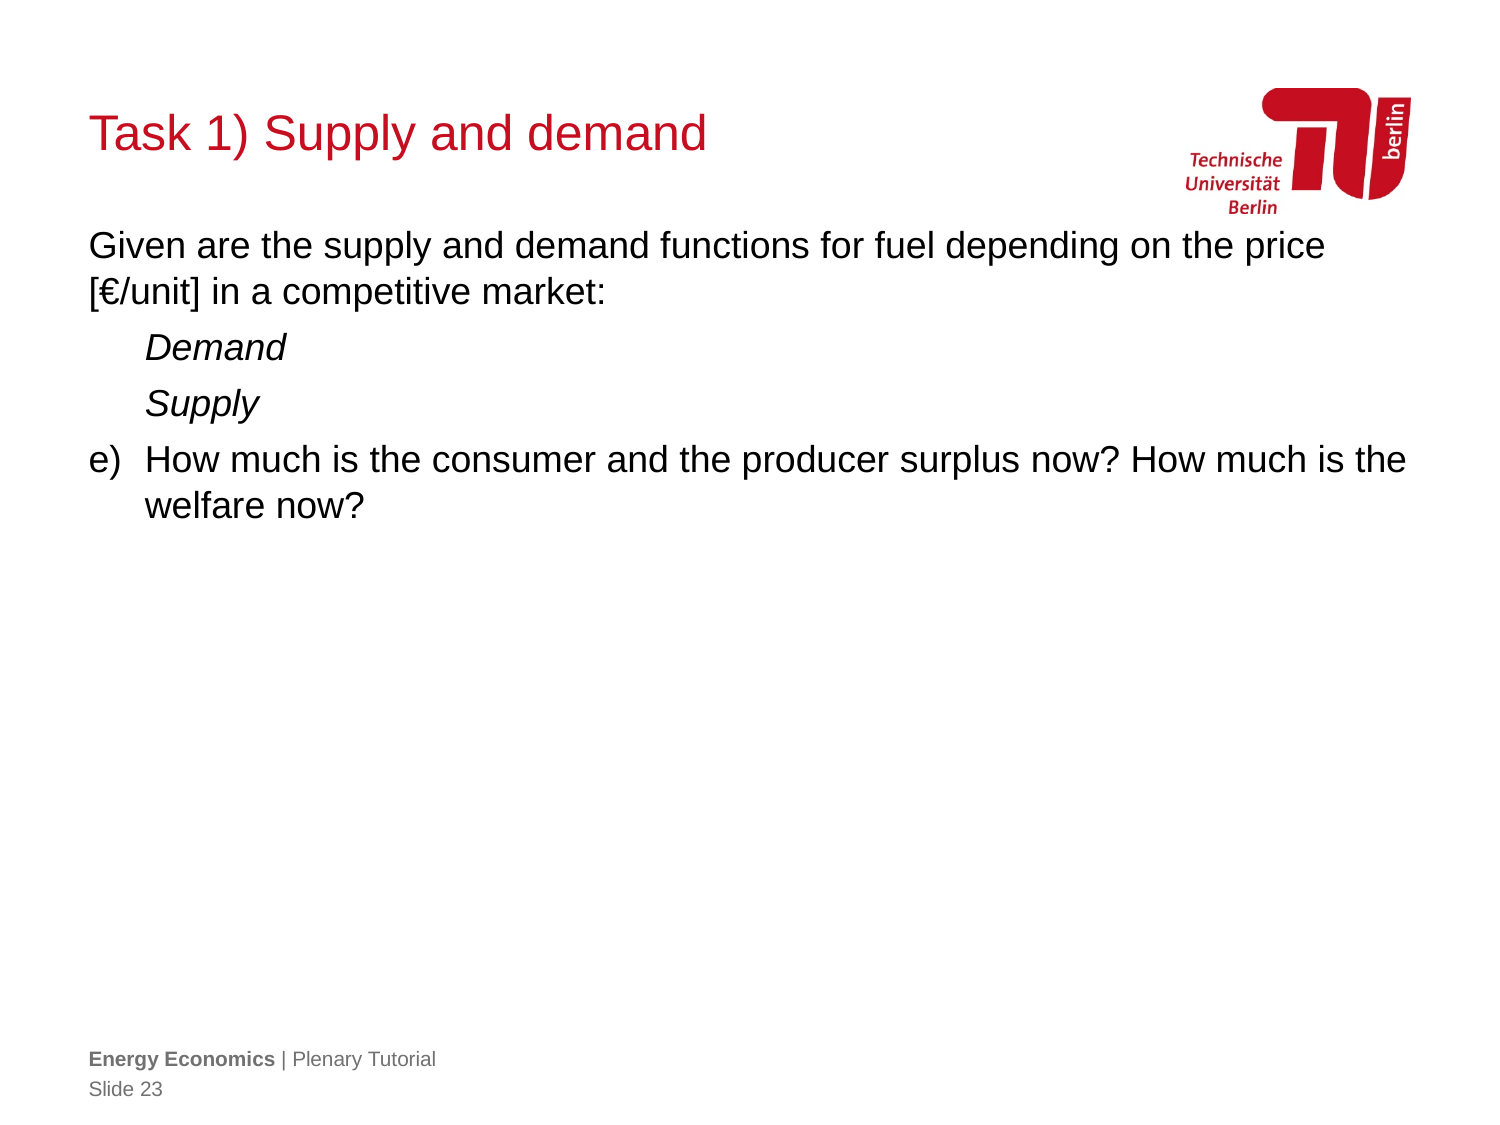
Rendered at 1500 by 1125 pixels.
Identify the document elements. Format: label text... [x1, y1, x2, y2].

picture [1186, 88, 1411, 100]
slide_number Slide 23 [88, 1075, 1176, 1101]
footer Energy Economics | Plenary Tutorial [88, 1045, 1176, 1071]
title Task 1) Supply and demand [88, 100, 1411, 286]
